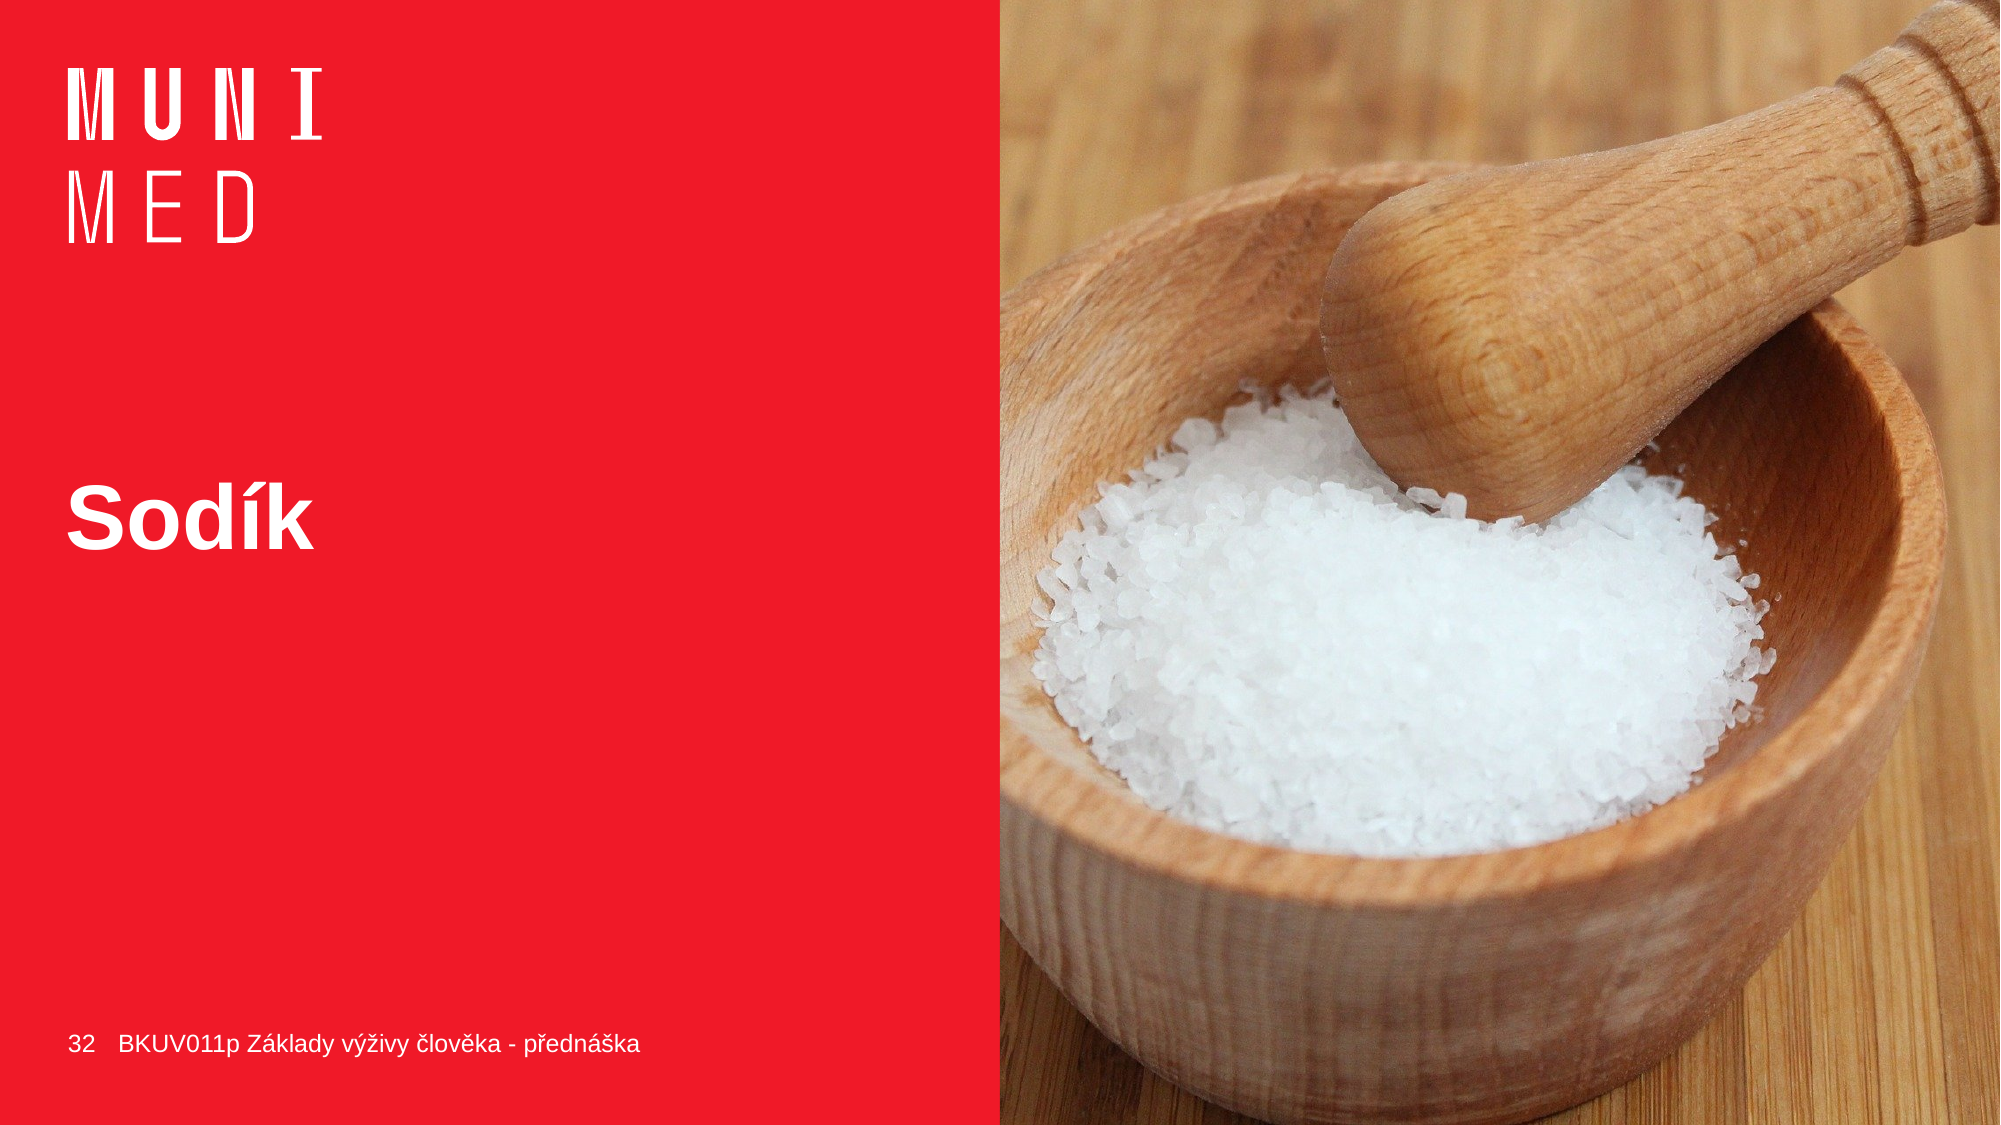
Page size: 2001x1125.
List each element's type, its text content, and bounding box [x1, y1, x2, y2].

slide_number 32 [67, 1021, 110, 1063]
footer BKUV011p Základy výživy člověka - přednáška [118, 1021, 926, 1063]
title Sodík [65, 475, 926, 668]
picture [999, 0, 2000, 1125]
